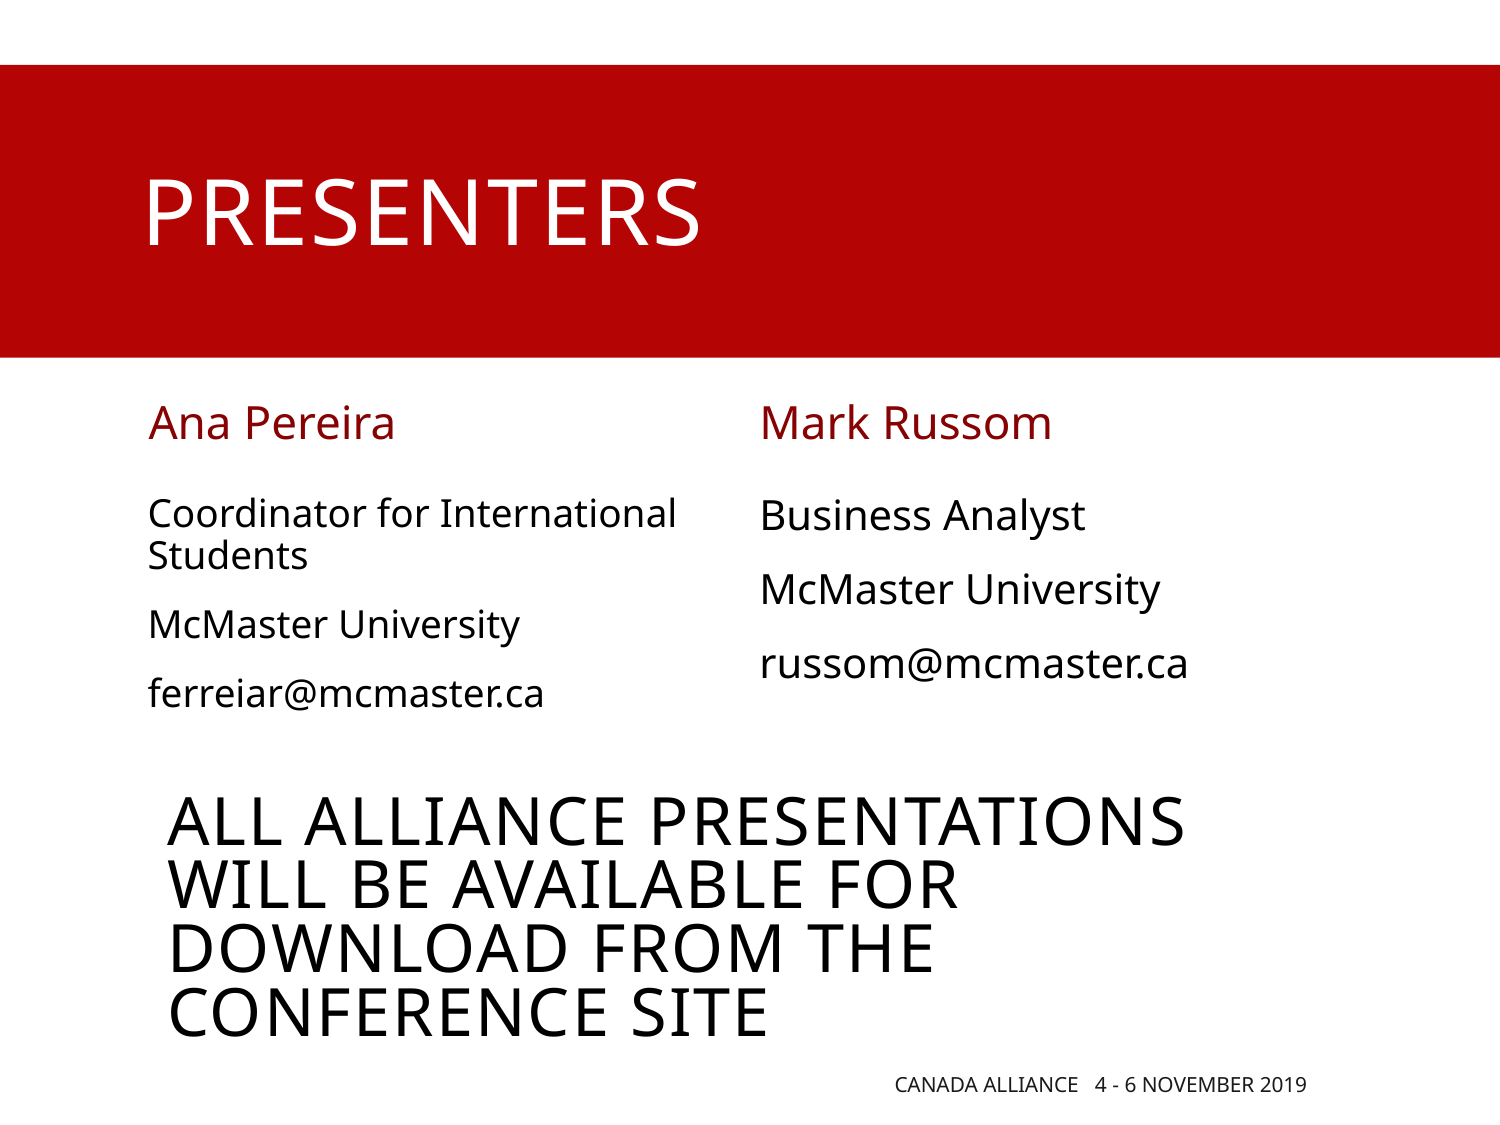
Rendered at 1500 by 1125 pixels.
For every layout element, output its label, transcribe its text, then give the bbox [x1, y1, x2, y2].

list Ana Pereira [126, 357, 711, 486]
text_box all Alliance presentations will be available for download from the Conference Site [152, 798, 1348, 1045]
footer Canada Alliance 4 - 6 November 2019 [595, 1061, 1322, 1107]
list Mark Russom [736, 357, 1322, 486]
list Coordinator for International Students McMaster University ferreiar@mcmaster.ca [126, 486, 711, 725]
list Business Analyst McMaster University russom@mcmaster.ca [736, 486, 1322, 725]
title presenters [126, 96, 1322, 342]
text_box [0, 64, 1500, 359]
